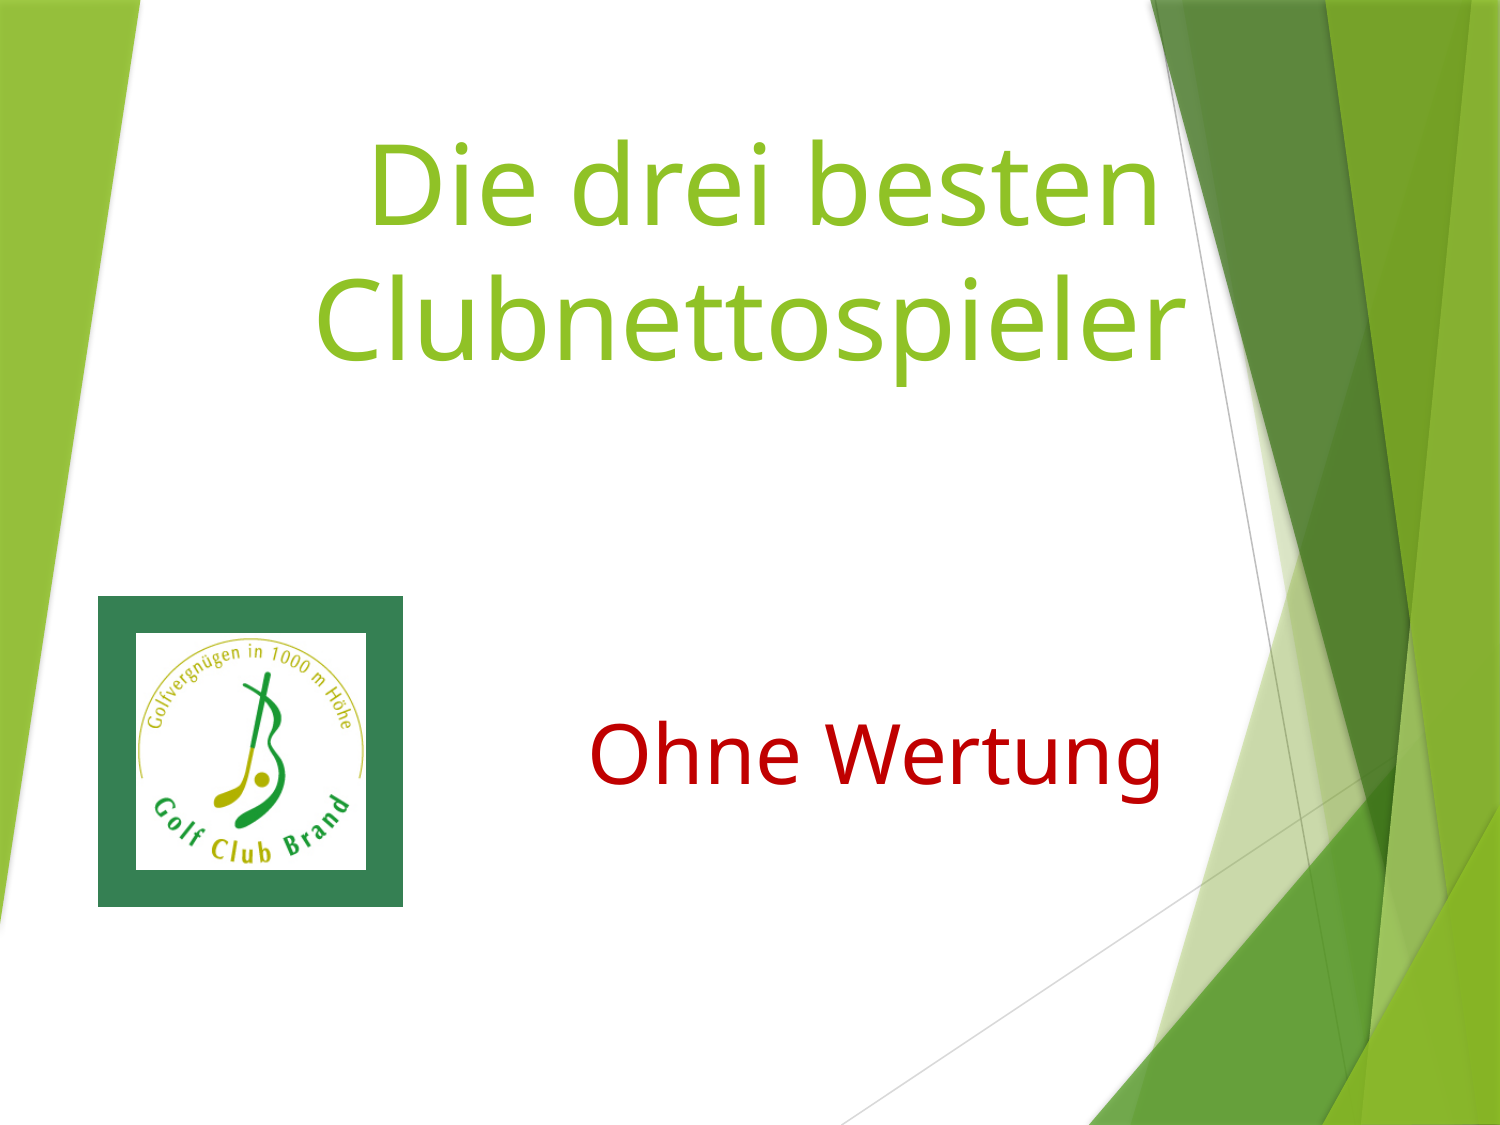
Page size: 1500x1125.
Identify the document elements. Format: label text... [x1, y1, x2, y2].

picture [135, 632, 367, 871]
title Die drei besten Clubnettospieler [257, 105, 1273, 544]
text_box Ohne Wertung [573, 693, 1181, 809]
